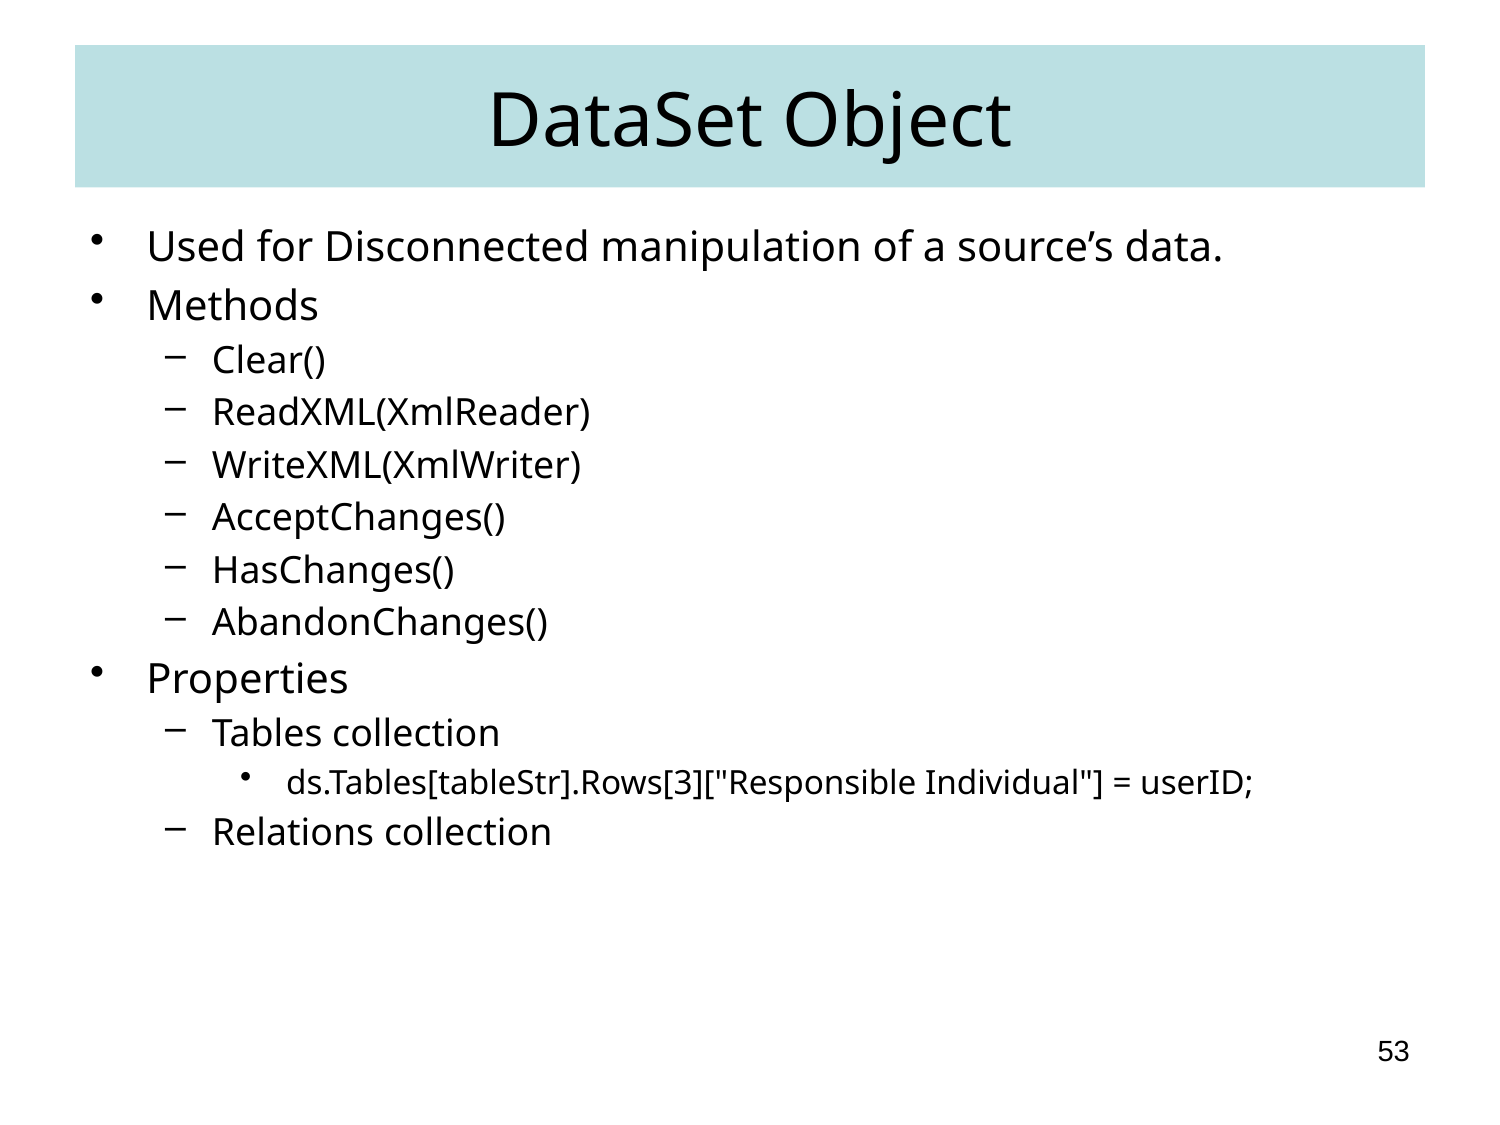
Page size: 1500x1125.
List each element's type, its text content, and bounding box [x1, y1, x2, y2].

list Used for Disconnected manipulation of a source’s data. Methods Clear() ReadXML(XmlReader) WriteXML(XmlWriter) AcceptChanges() HasChanges() AbandonChanges() Properties Tables collection ds.Tables[tableStr].Rows[3]["Responsible Individual"] = userID; Relations collection [75, 212, 1425, 1005]
slide_number 53 [1074, 1024, 1426, 1103]
title DataSet Object [75, 45, 1425, 188]
